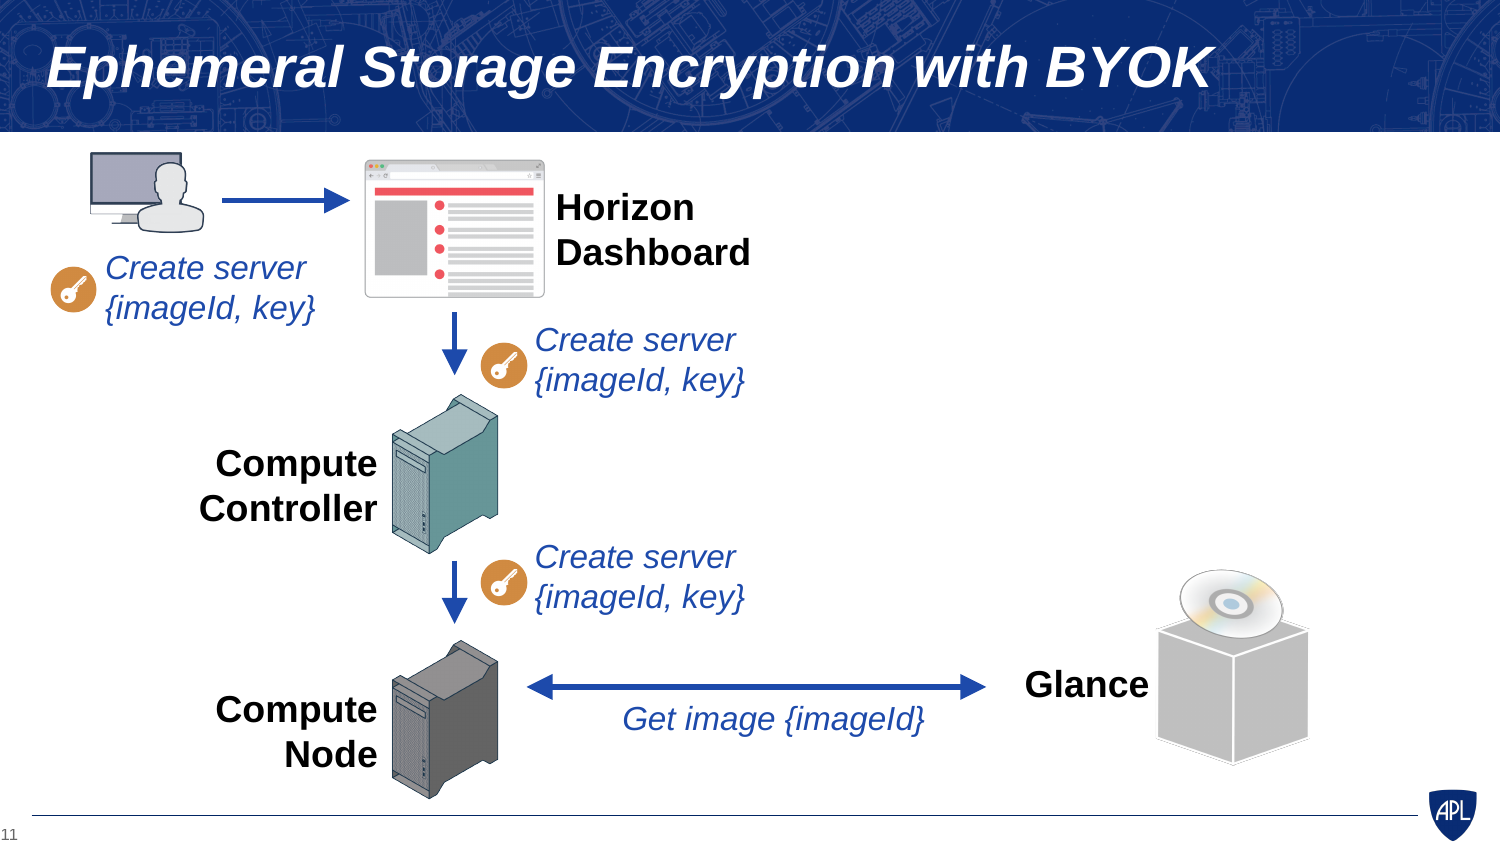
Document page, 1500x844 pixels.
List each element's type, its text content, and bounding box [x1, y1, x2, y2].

text_box Glance [1009, 652, 1150, 713]
picture [382, 631, 507, 809]
text_box Get image {imageId} [607, 695, 953, 745]
picture [348, 144, 560, 313]
text_box Compute Controller [173, 431, 377, 537]
picture [0, 0, 1500, 132]
text_box Create server {imageId, key} [90, 239, 363, 334]
picture [45, 262, 101, 318]
text_box Compute Node [188, 677, 377, 783]
picture [382, 337, 532, 611]
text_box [82, 144, 212, 242]
picture [1423, 784, 1483, 844]
title Ephemeral Storage Encryption with BYOK [31, 8, 1469, 108]
text_box Create server {imageId, key} [519, 310, 793, 406]
text_box Create server {imageId, key} [519, 528, 793, 623]
text_box Horizon Dashboard [564, 175, 792, 281]
picture [1155, 565, 1310, 767]
